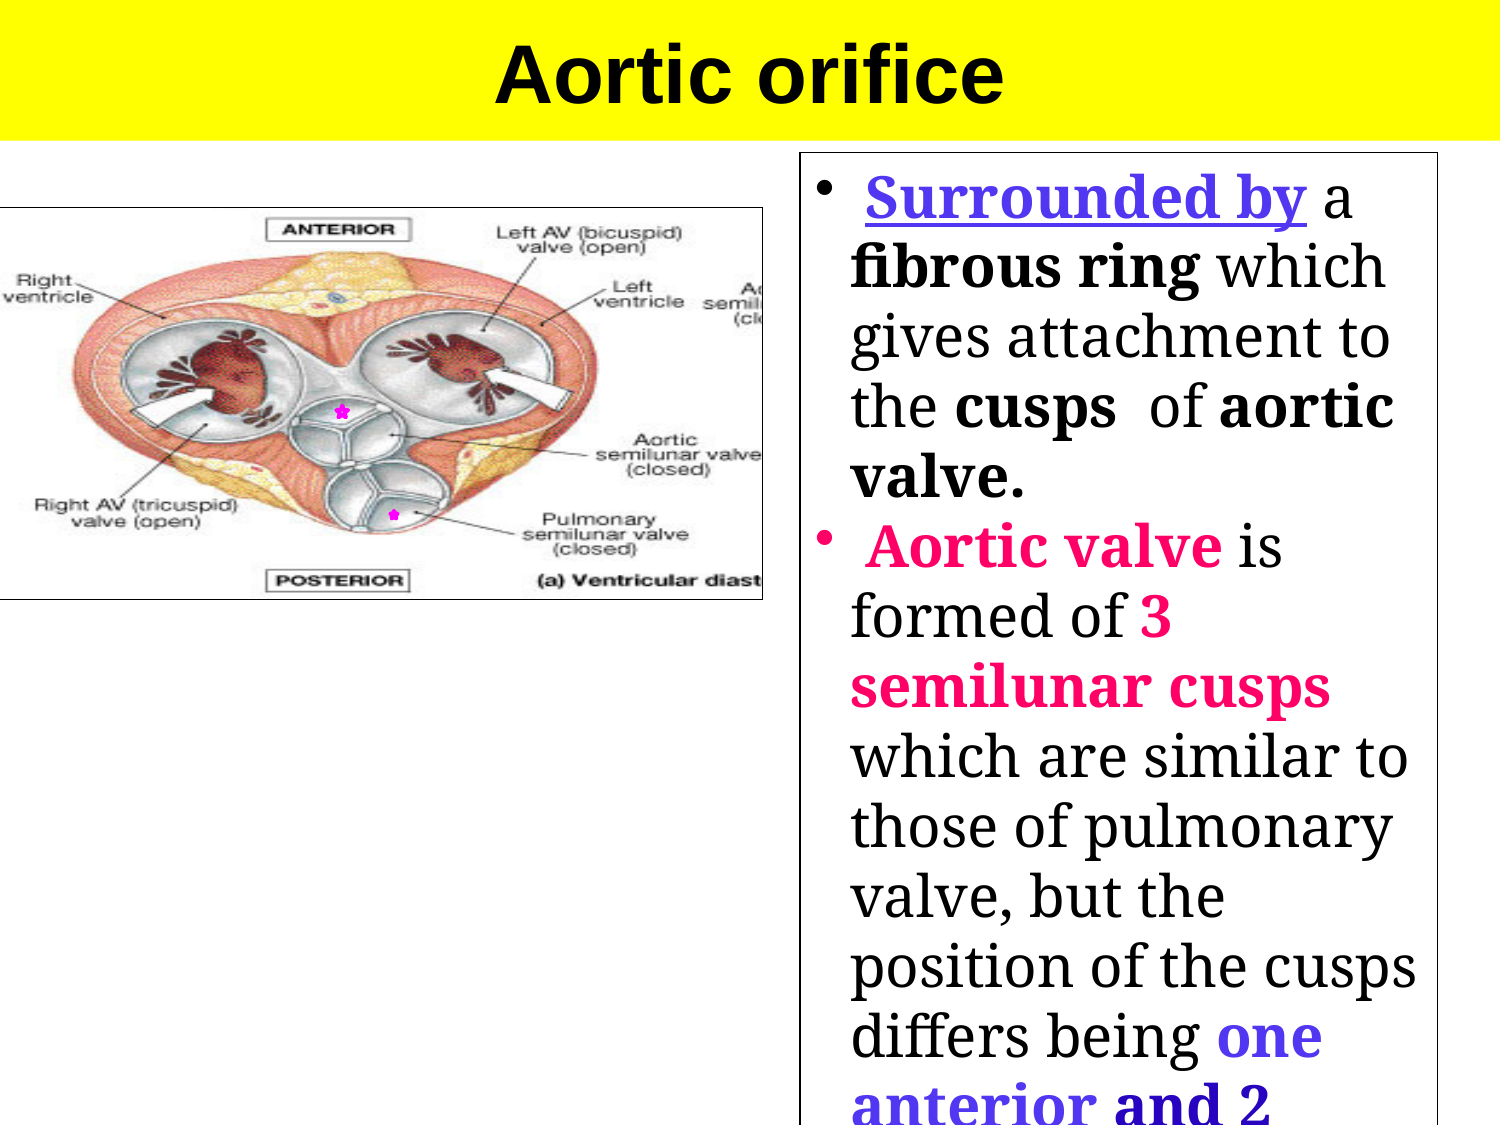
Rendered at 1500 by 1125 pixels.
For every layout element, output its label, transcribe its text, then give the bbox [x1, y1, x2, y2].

text_box Surrounded by a fibrous ring which gives attachment to the cusps of aortic valve. Aortic valve is formed of 3 semilunar cusps which are similar to those of pulmonary valve, but the position of the cusps differs being one anterior and 2 posterior. [800, 152, 1438, 1125]
title Aortic orifice [0, 0, 1500, 141]
picture [0, 207, 762, 599]
